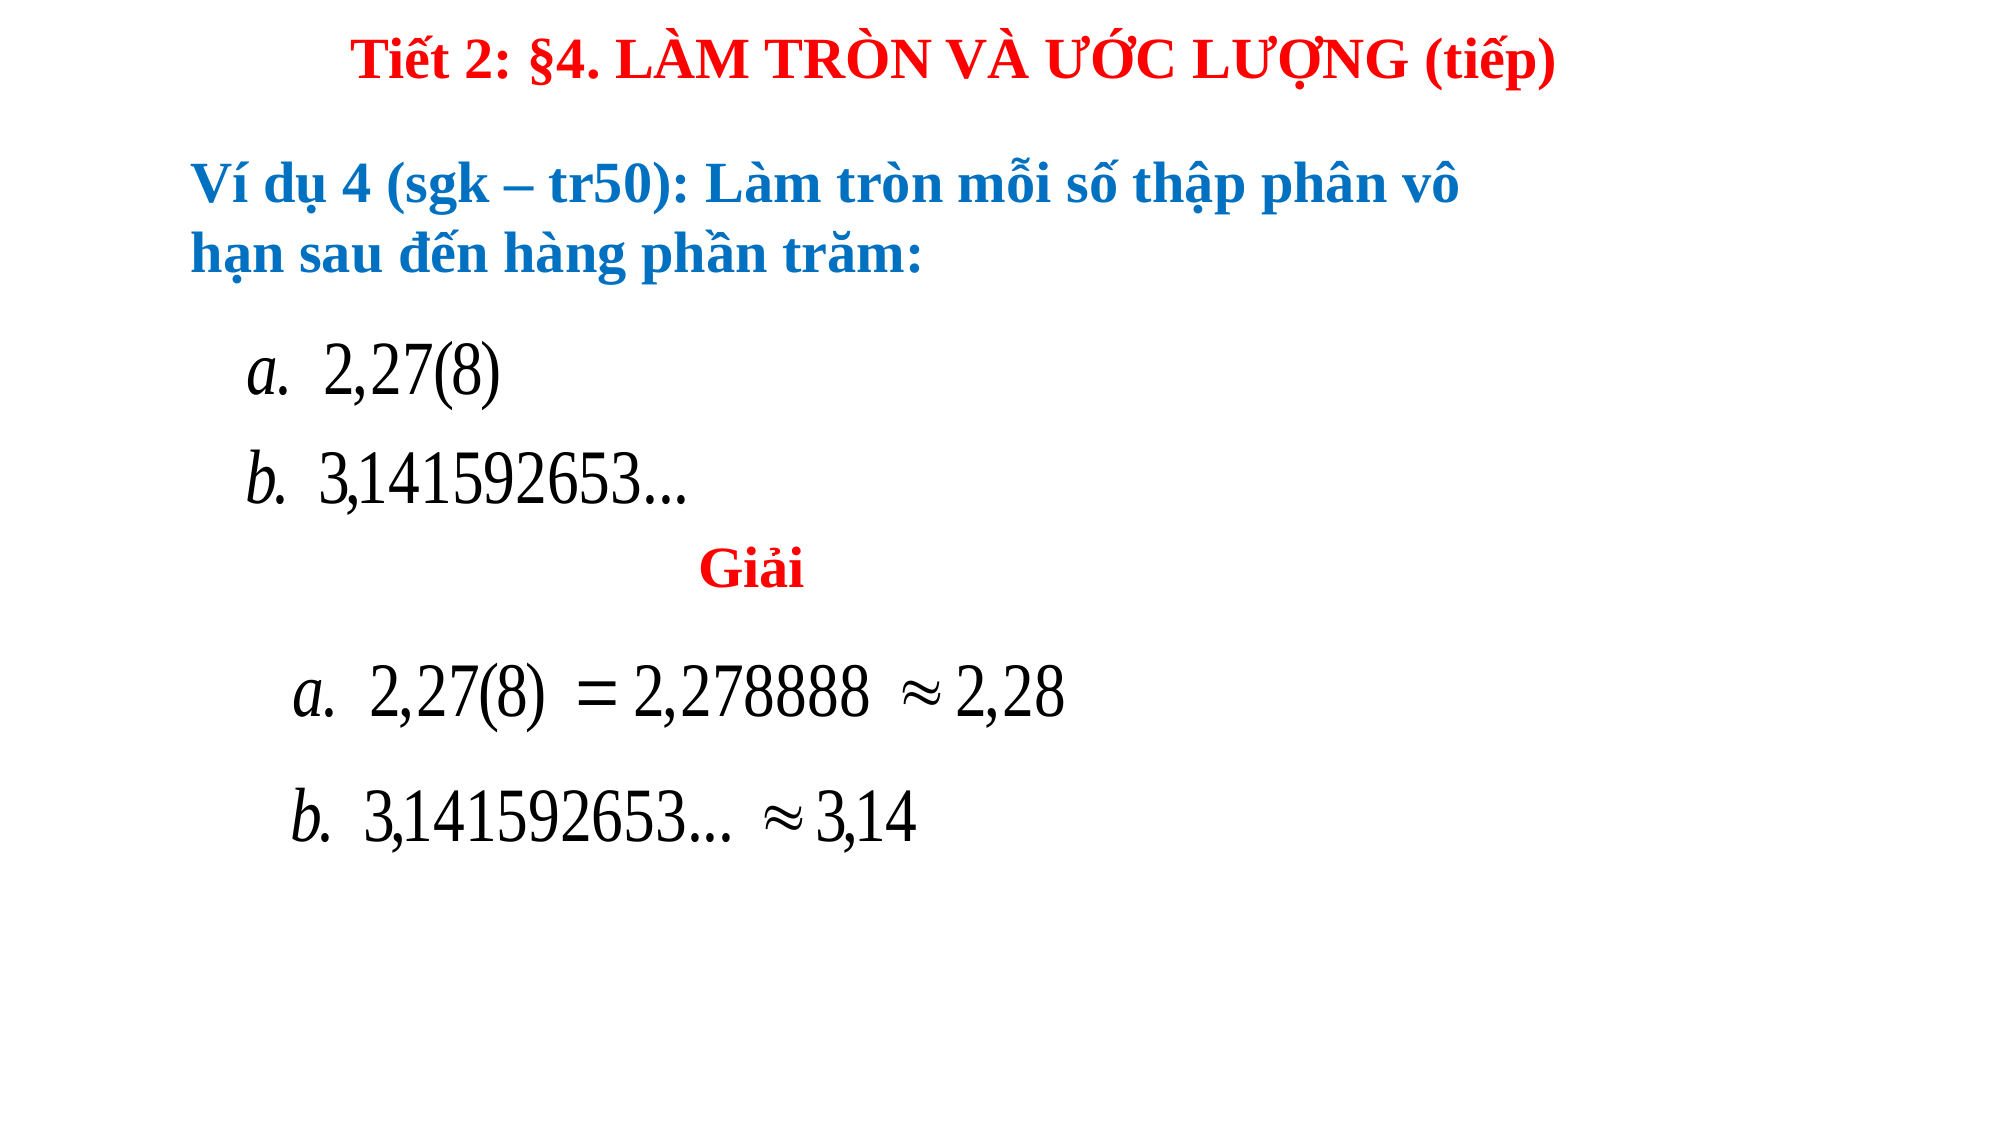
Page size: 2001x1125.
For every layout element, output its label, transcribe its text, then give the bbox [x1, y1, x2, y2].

text_box Giải [683, 522, 833, 607]
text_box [242, 331, 508, 419]
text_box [287, 653, 1072, 741]
text_box Tiết 2: §4. LÀM TRÒN VÀ ƯỚC LƯỢNG (tiếp) [116, 12, 1807, 98]
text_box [287, 779, 922, 867]
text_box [242, 439, 692, 528]
text_box Ví dụ 4 (sgk – tr50): Làm tròn mỗi số thập phân vô hạn sau đến hàng phần trăm: [175, 136, 1491, 292]
